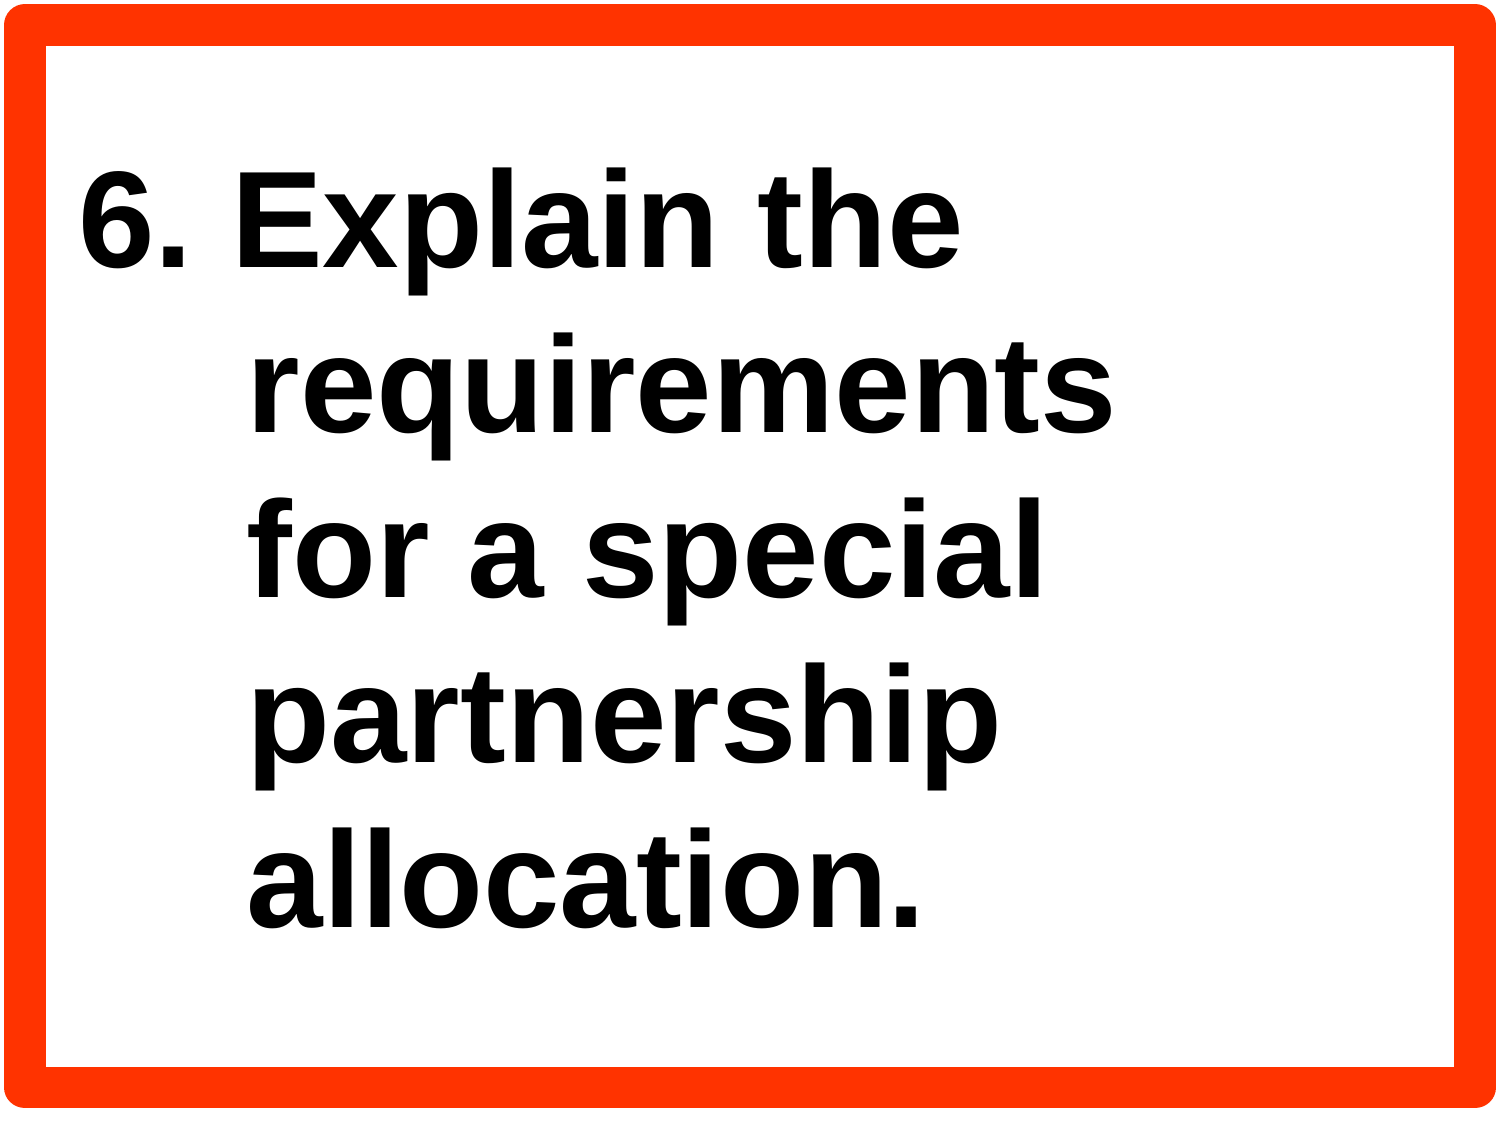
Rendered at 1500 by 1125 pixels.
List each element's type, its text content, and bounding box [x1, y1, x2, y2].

list 6. Explain the requirements for a special partnership allocation. [24, 24, 1475, 1088]
